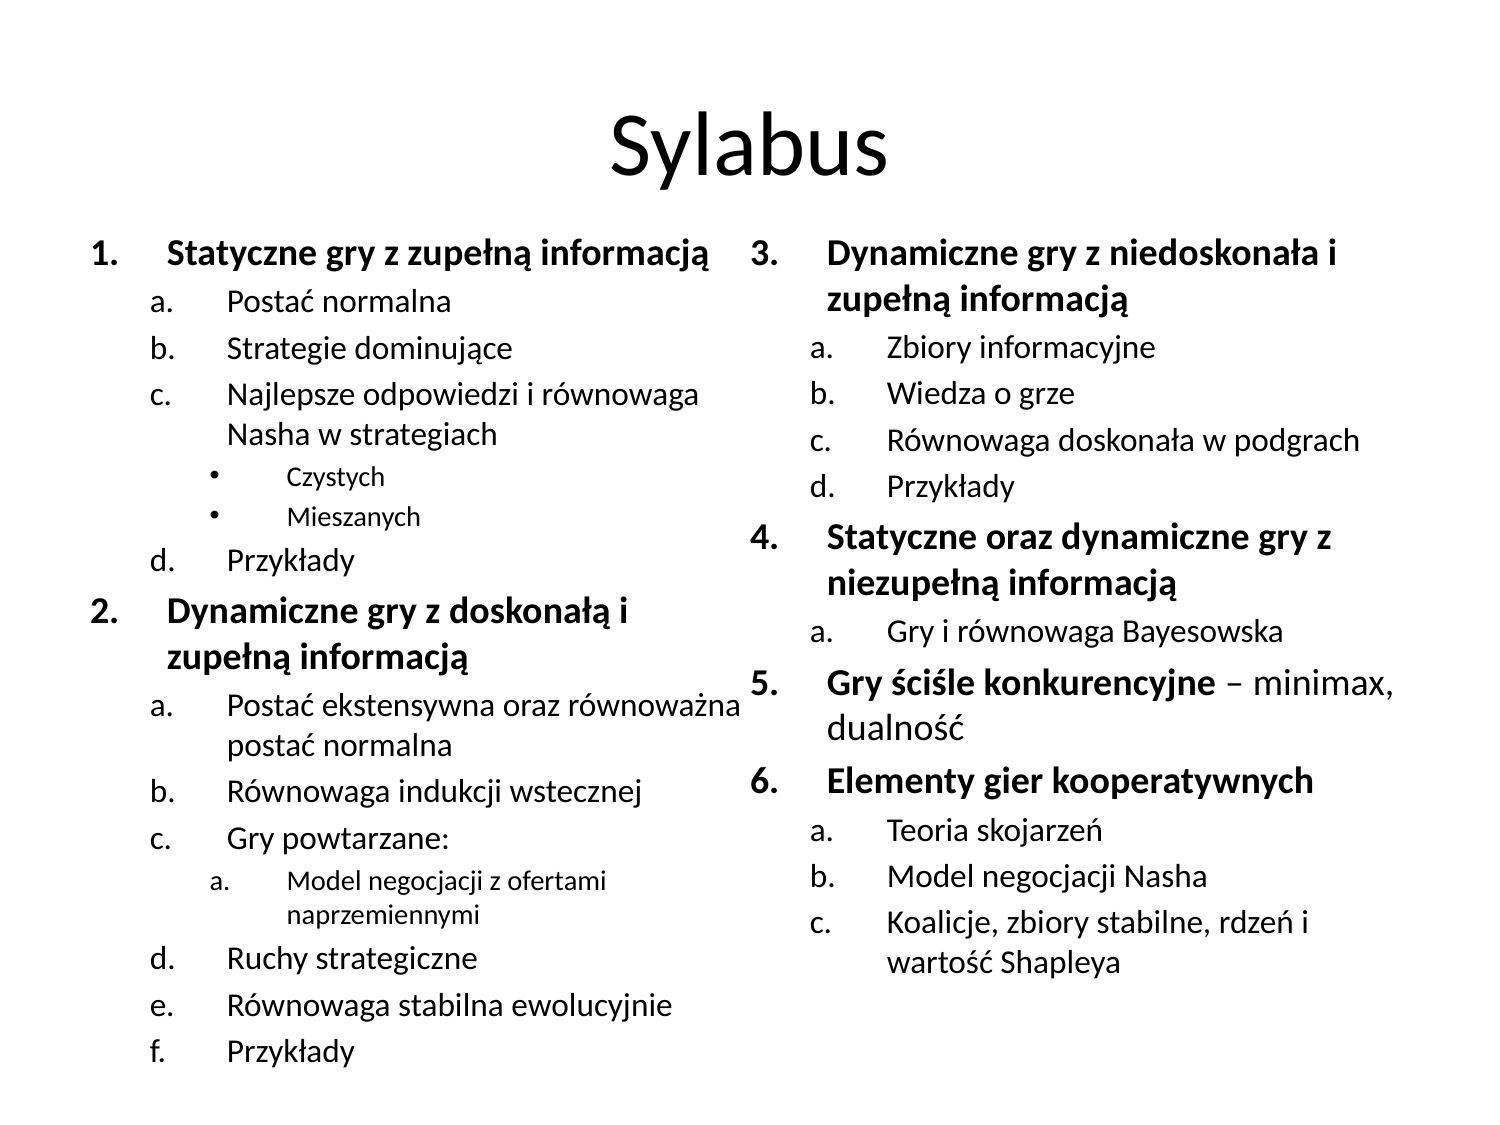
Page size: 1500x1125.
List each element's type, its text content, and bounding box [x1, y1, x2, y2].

title Sylabus [75, 45, 1425, 219]
list Statyczne gry z zupełną informacją Postać normalna Strategie dominujące Najlepsze odpowiedzi i równowaga Nasha w strategiach Czystych Mieszanych Przykłady Dynamiczne gry z doskonałą i zupełną informacją Postać ekstensywna oraz równoważna postać normalna Równowaga indukcji wstecznej Gry powtarzane: Model negocjacji z ofertami naprzemiennymi Ruchy strategiczne Równowaga stabilna ewolucyjnie Przykłady Dynamiczne gry z niedoskonała i zupełną informacją Zbiory informacyjne Wiedza o grze Równowaga doskonała w podgrach Przykłady Statyczne oraz dynamiczne gry z niezupełną informacją Gry i równowaga Bayesowska Gry ściśle konkurencyjne – minimax, dualność Elementy gier kooperatywnych Teoria skojarzeń Model negocjacji Nasha Koalicje, zbiory stabilne, rdzeń i wartość Shapleya [75, 219, 1425, 1083]
